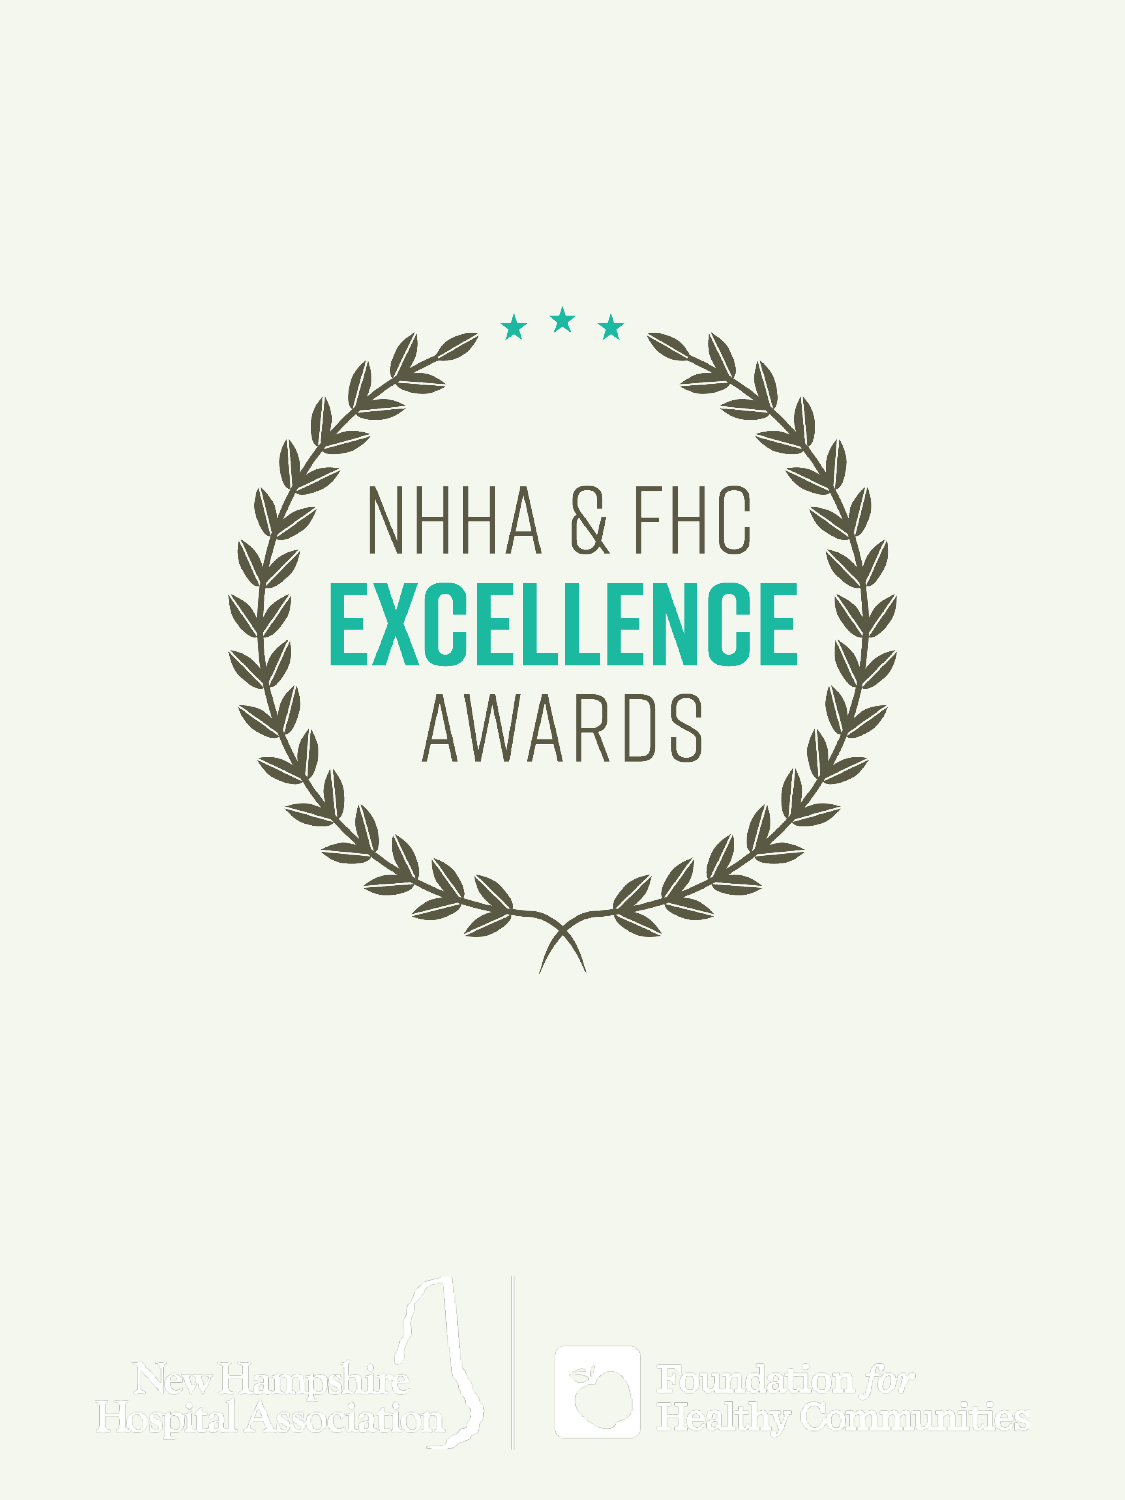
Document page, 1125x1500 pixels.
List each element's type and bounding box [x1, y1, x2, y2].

picture [227, 305, 897, 976]
picture [94, 1276, 1031, 1451]
